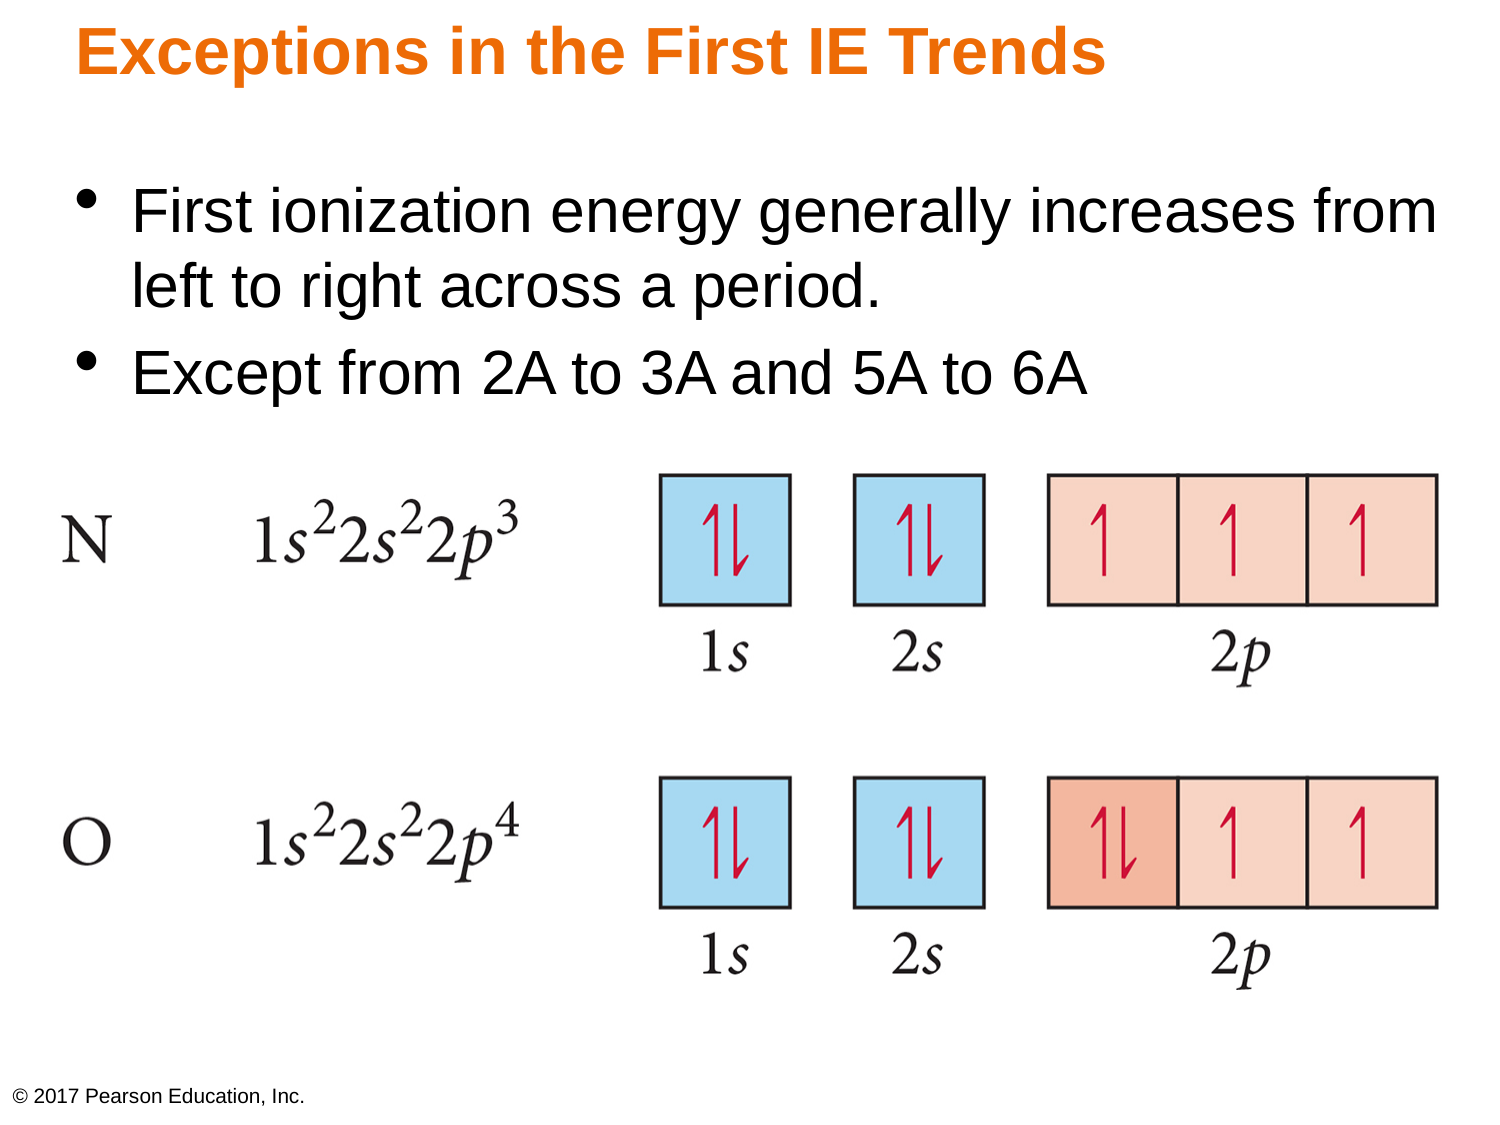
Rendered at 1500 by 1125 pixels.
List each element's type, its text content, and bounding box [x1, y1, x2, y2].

title Exceptions in the First IE Trends [0, 0, 1500, 100]
picture [49, 462, 1451, 995]
text_box First ionization energy generally increases from left to right across a period. Except from 2A to 3A and 5A to 6A [60, 162, 1460, 463]
